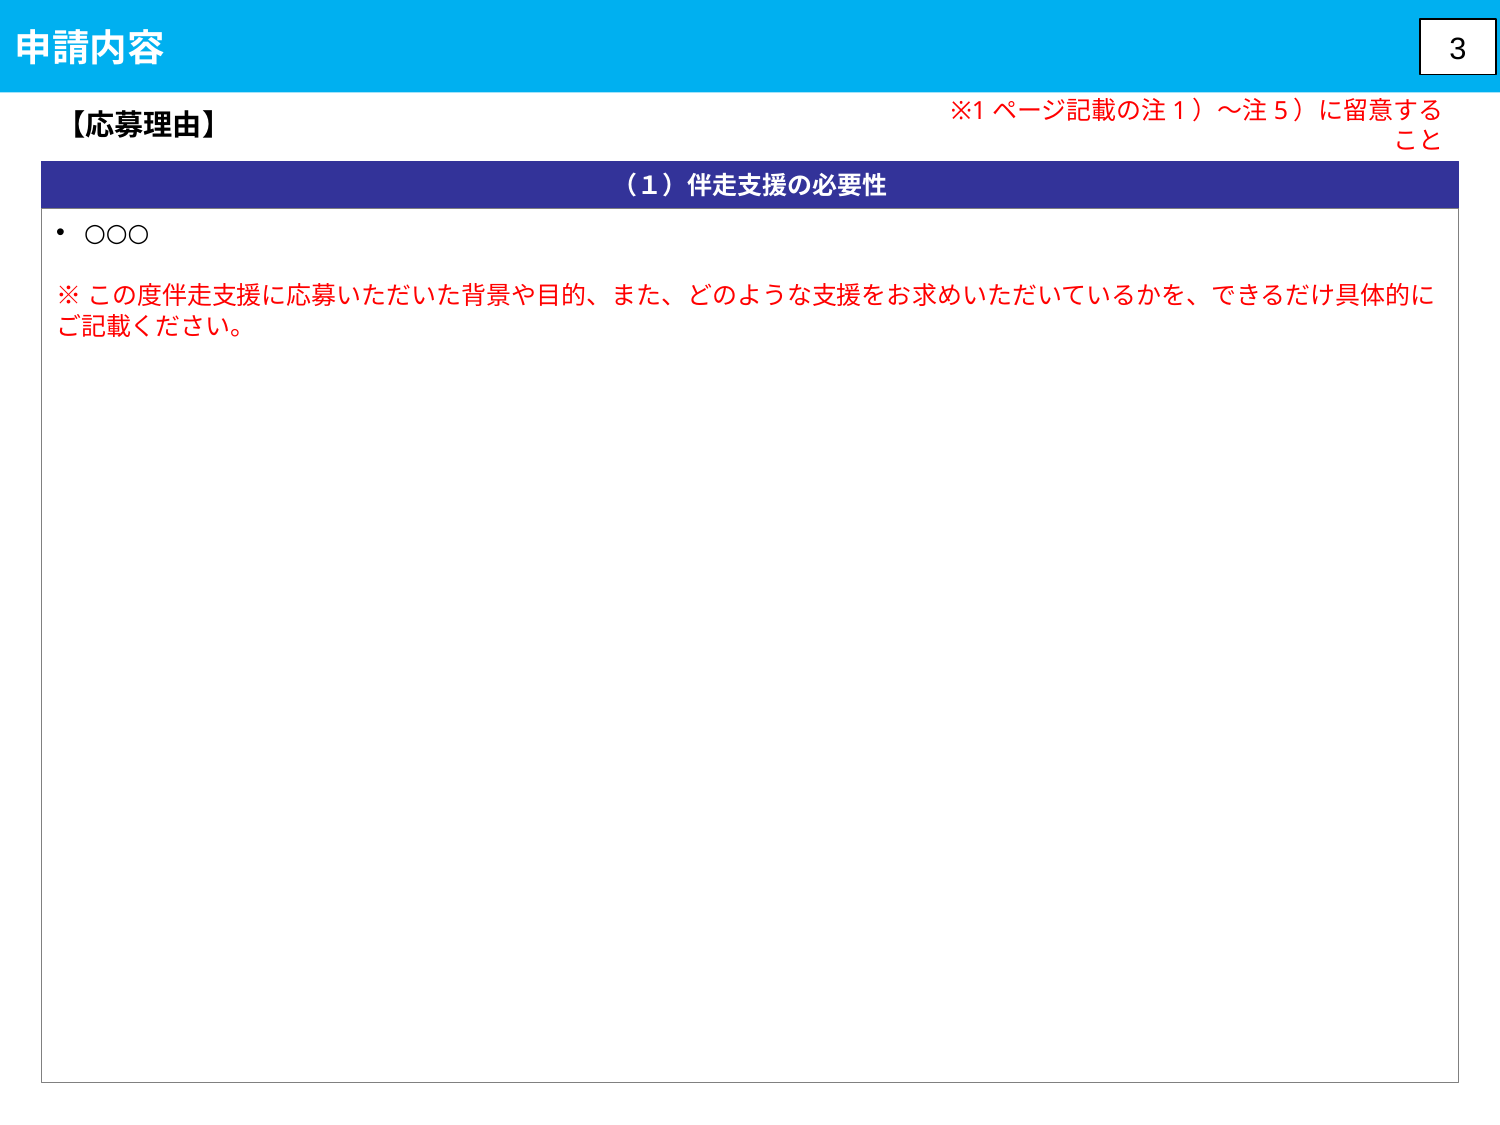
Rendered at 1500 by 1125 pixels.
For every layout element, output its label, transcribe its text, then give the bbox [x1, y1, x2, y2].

text_box 申請内容 [0, 0, 1500, 93]
text_box 3 [1418, 17, 1498, 77]
text_box （１）伴走支援の必要性 [39, 159, 1461, 206]
text_box 【応募理由】 [41, 98, 576, 149]
text_box ○○○ ※この度伴走支援に応募いただいた背景や目的、また、どのような支援をお求めいただいているかを、できるだけ具体的にご記載ください。 [39, 206, 1461, 1084]
text_box ※1ページ記載の注1）～注5）に留意すること [931, 99, 1461, 150]
